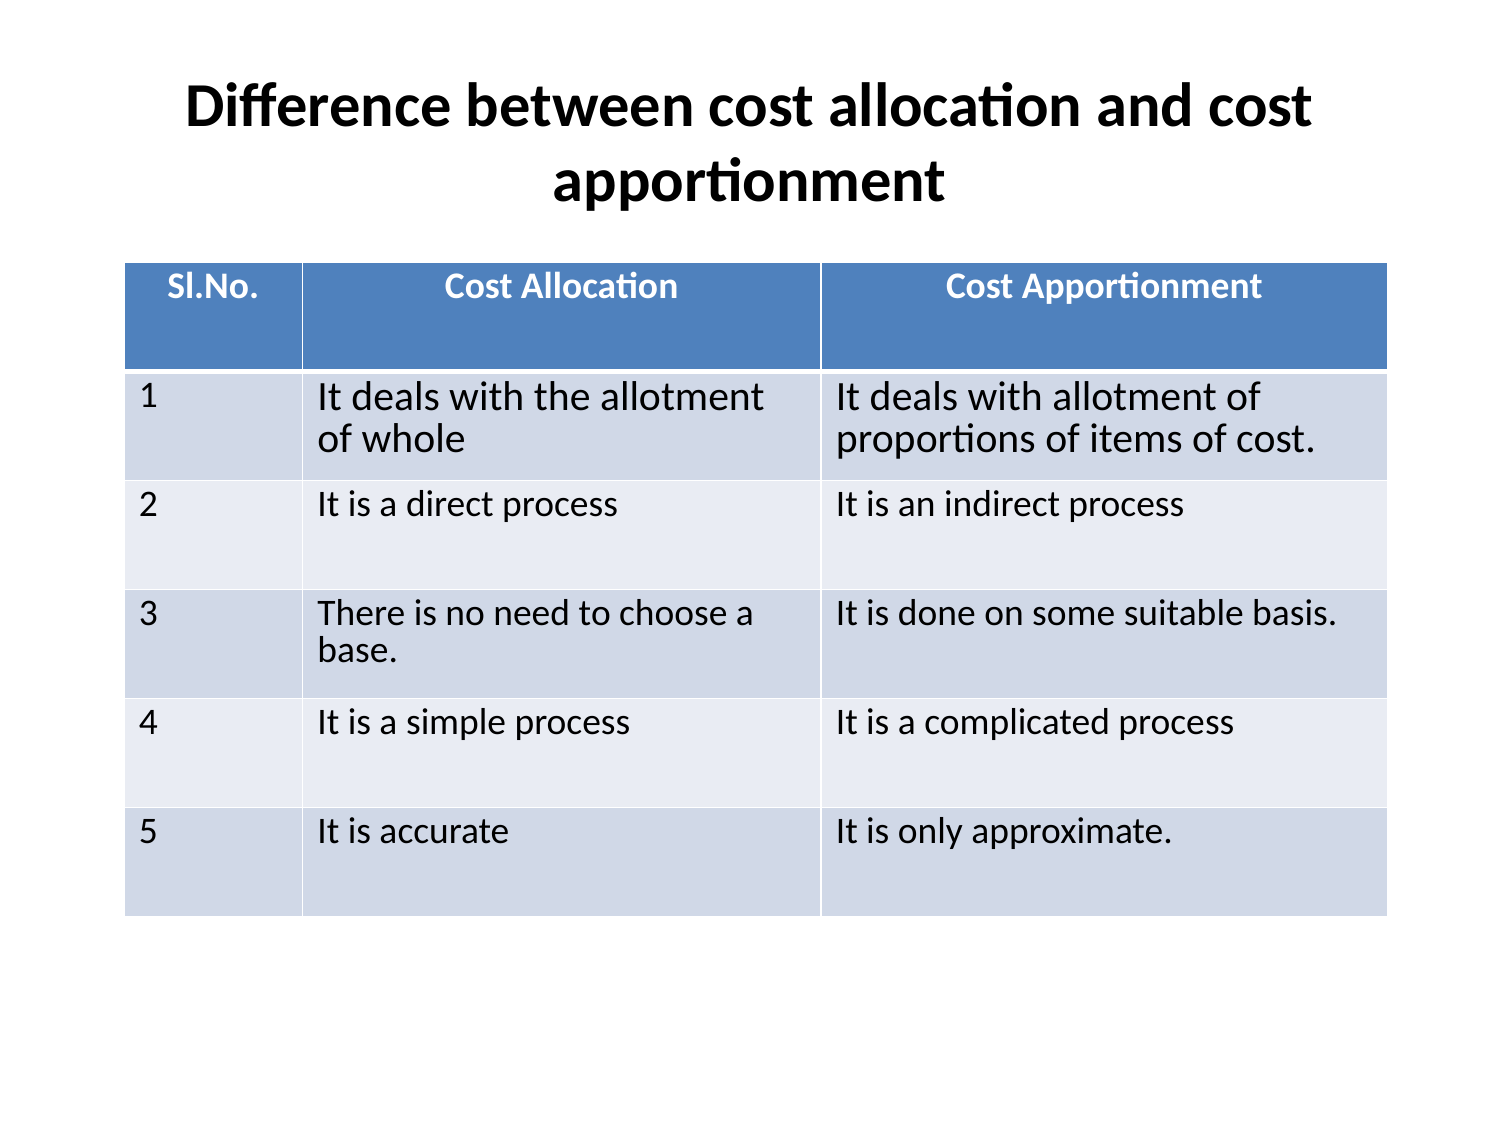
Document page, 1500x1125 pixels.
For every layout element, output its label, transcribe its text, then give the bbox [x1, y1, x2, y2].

table_cell It deals with allotment of proportions of items of cost. [822, 374, 1387, 480]
table_cell 2 [125, 481, 302, 589]
table_cell It is only approximate. [822, 808, 1387, 916]
title Difference between cost allocation and cost apportionment [75, 45, 1425, 233]
table_header Cost Apportionment [822, 263, 1387, 369]
table_cell 5 [125, 808, 302, 916]
table_cell It is an indirect process [822, 481, 1387, 589]
table_cell There is no need to choose a base. [303, 590, 820, 698]
table_cell It is a complicated process [822, 699, 1387, 807]
table_cell It is a simple process [303, 699, 820, 807]
table_cell It is done on some suitable basis. [822, 590, 1387, 698]
table_cell 1 [125, 374, 302, 480]
table_cell 3 [125, 590, 302, 698]
table_cell It is a direct process [303, 481, 820, 589]
table_cell It is accurate [303, 808, 820, 916]
table_cell 4 [125, 699, 302, 807]
table_header Cost Allocation [303, 263, 820, 369]
table_header Sl.No. [125, 263, 302, 369]
table_cell It deals with the allotment of whole [303, 374, 820, 480]
